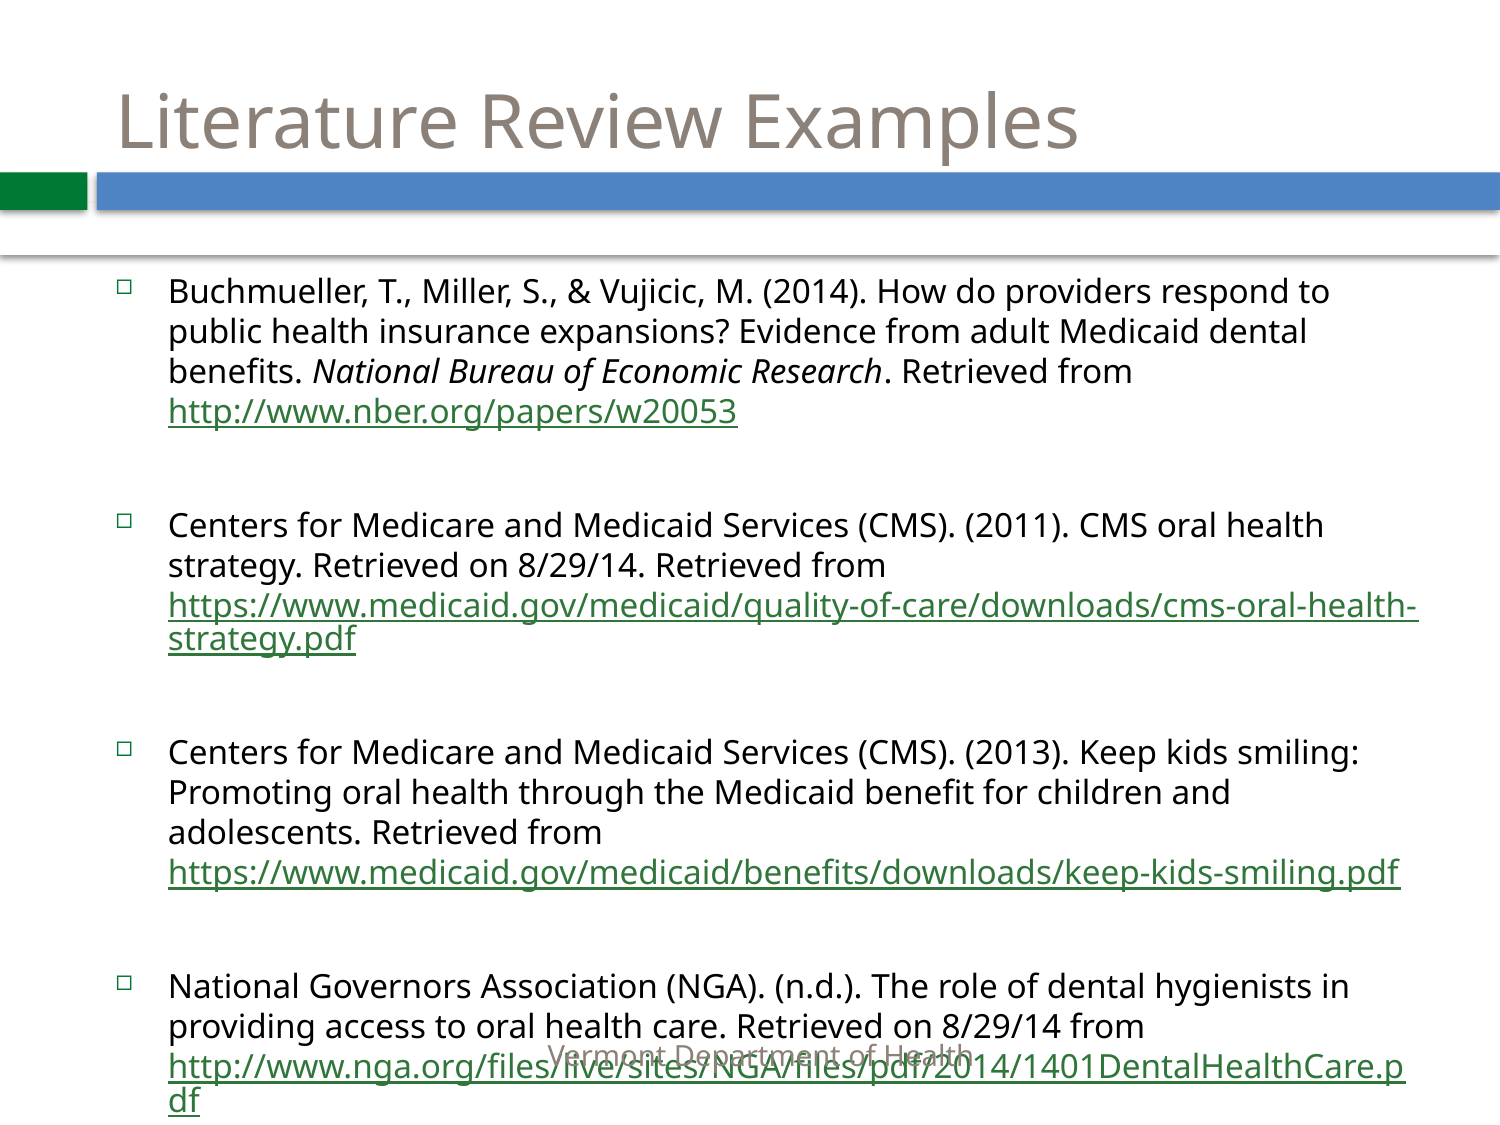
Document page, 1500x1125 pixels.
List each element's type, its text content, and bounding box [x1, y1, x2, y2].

list Buchmueller, T., Miller, S., & Vujicic, M. (2014). How do providers respond to public health insurance expansions? Evidence from adult Medicaid dental benefits. National Bureau of Economic Research. Retrieved from http://www.nber.org/papers/w20053 Centers for Medicare and Medicaid Services (CMS). (2011). CMS oral health strategy. Retrieved on 8/29/14. Retrieved from https://www.medicaid.gov/medicaid/quality-of-care/downloads/cms-oral-health-strategy.pdf Centers for Medicare and Medicaid Services (CMS). (2013). Keep kids smiling: Promoting oral health through the Medicaid benefit for children and adolescents. Retrieved from https://www.medicaid.gov/medicaid/benefits/downloads/keep-kids-smiling.pdf National Governors Association (NGA). (n.d.). The role of dental hygienists in providing access to oral health care. Retrieved on 8/29/14 from http://www.nga.org/files/live/sites/NGA/files/pdf/2014/1401DentalHealthCare.pdf [100, 262, 1438, 1000]
footer Vermont Department of Health [99, 1025, 990, 1085]
title Literature Review Examples [100, 37, 1438, 200]
